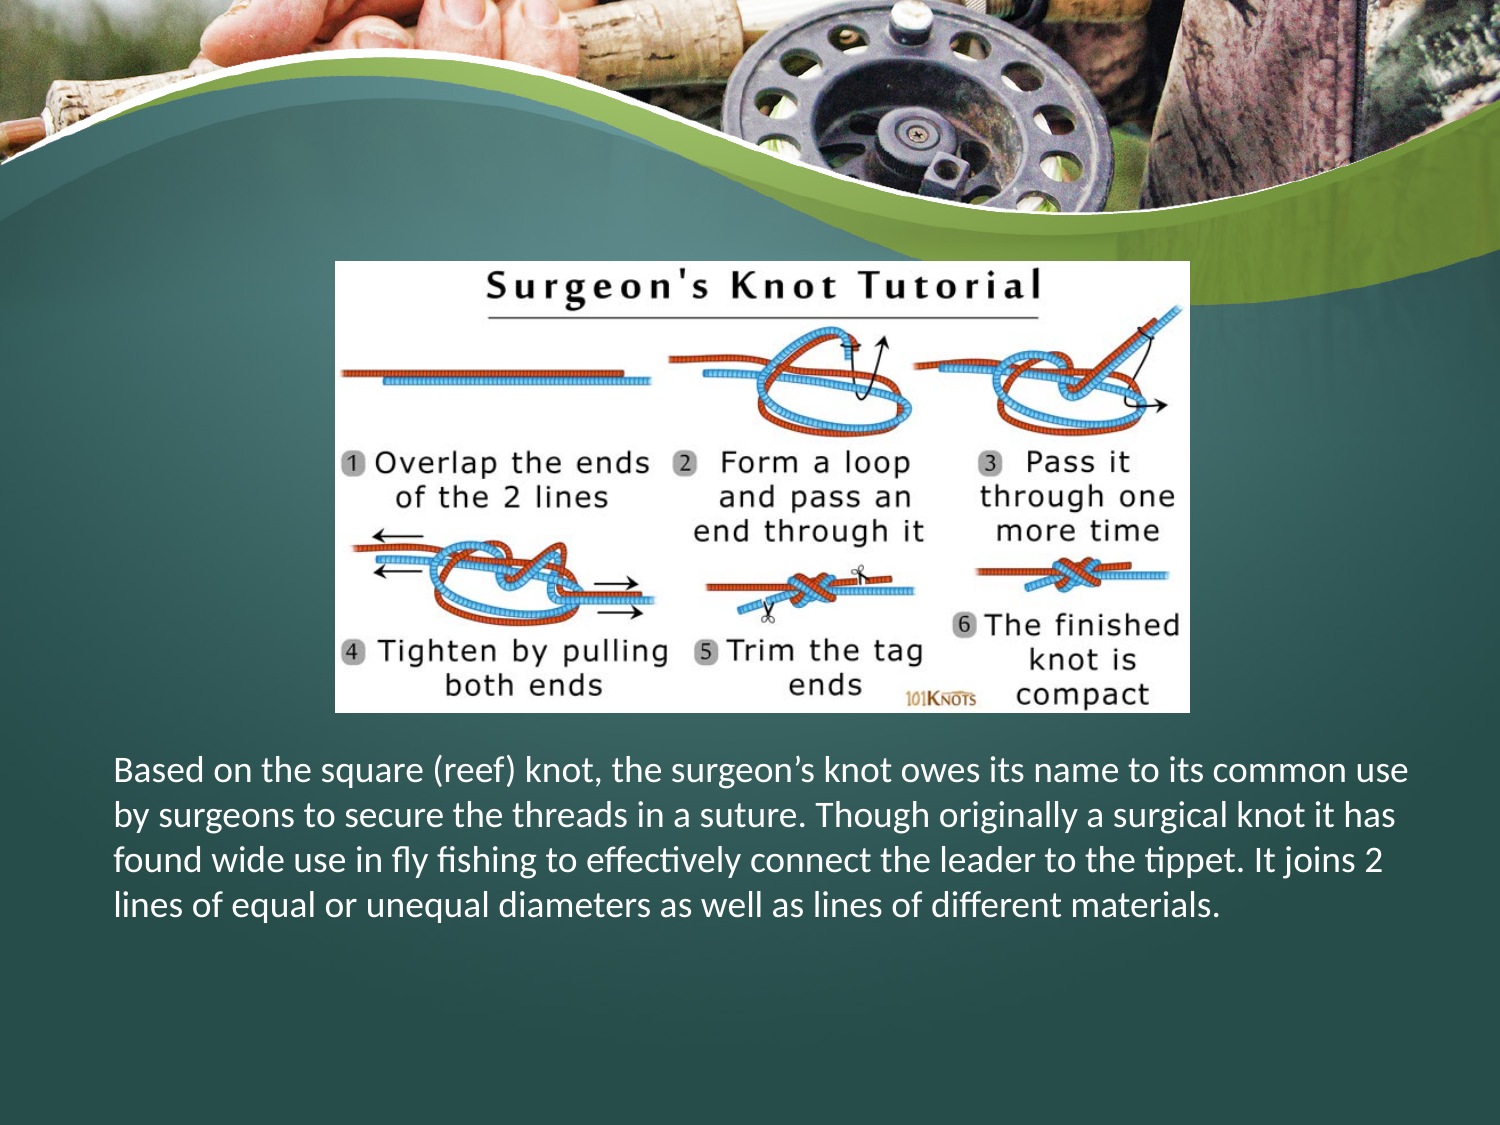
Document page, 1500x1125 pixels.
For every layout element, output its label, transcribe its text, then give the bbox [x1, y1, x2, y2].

picture [0, 0, 1500, 1125]
text_box Based on the square (reef) knot, the surgeon’s knot owes its name to its common use by surgeons to secure the threads in a suture. Though originally a surgical knot it has found wide use in fly fishing to effectively connect the leader to the tippet. It joins 2 lines of equal or unequal diameters as well as lines of different materials. [98, 737, 1427, 933]
